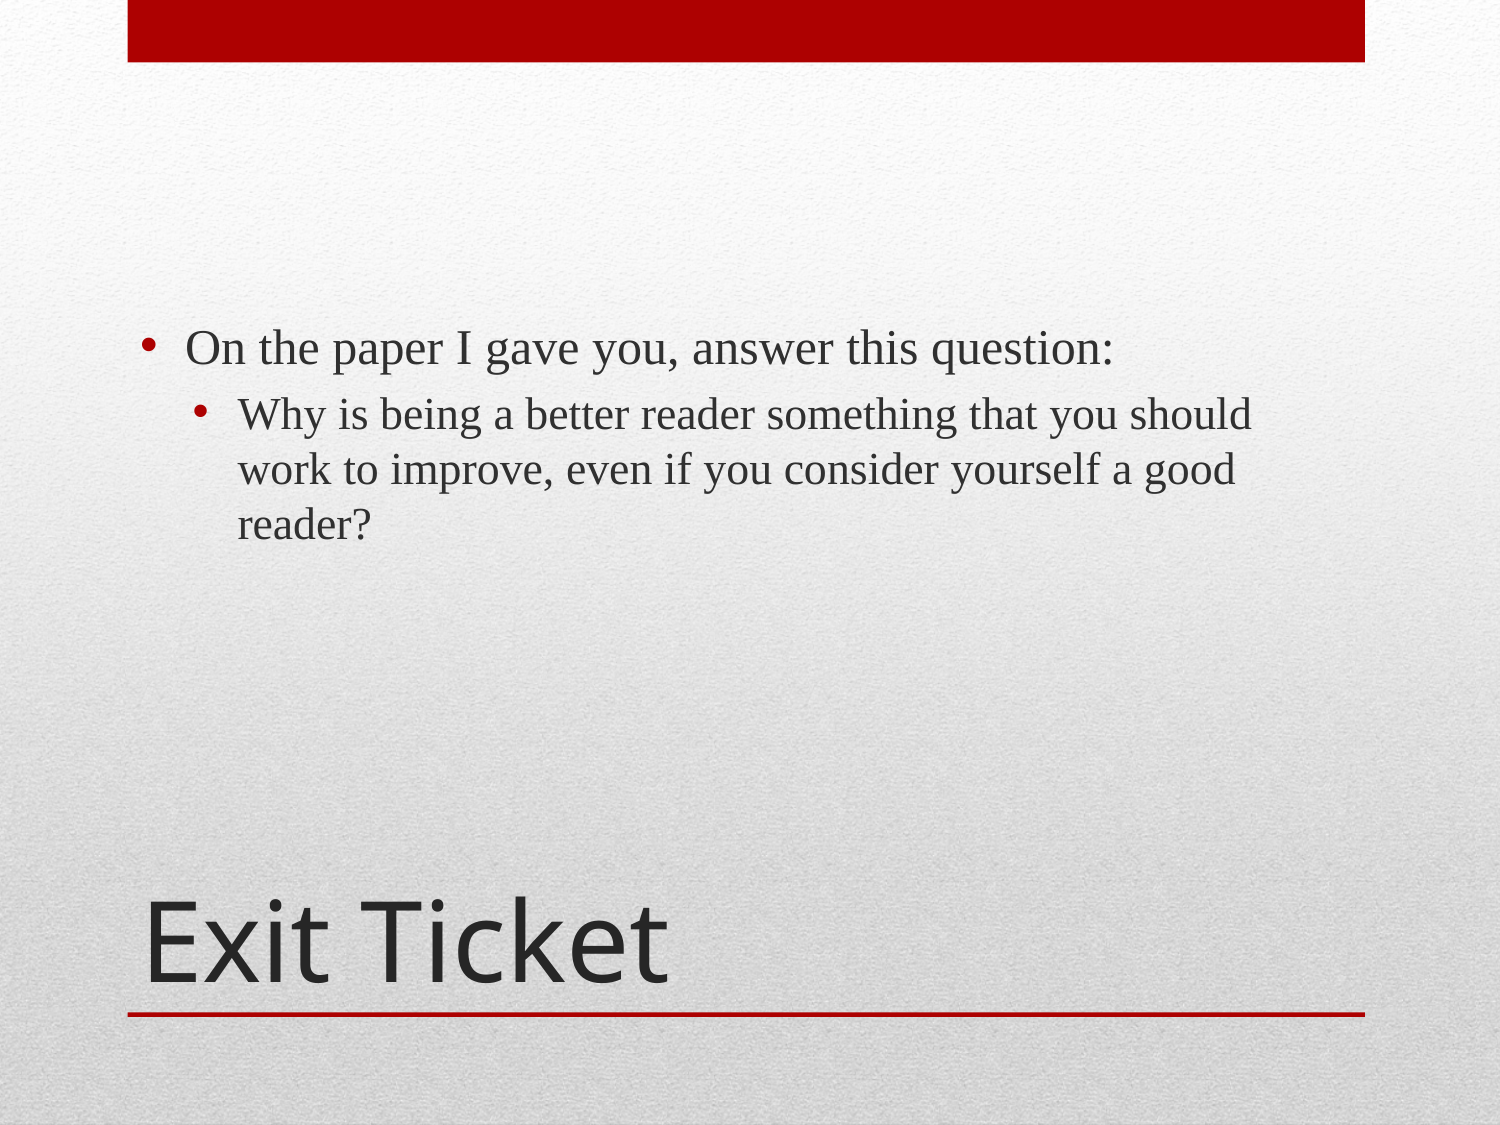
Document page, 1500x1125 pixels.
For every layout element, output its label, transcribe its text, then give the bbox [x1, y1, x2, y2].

title Exit Ticket [125, 750, 1238, 1013]
list On the paper I gave you, answer this question: Why is being a better reader something that you should work to improve, even if you consider yourself a good reader? [125, 112, 1363, 750]
